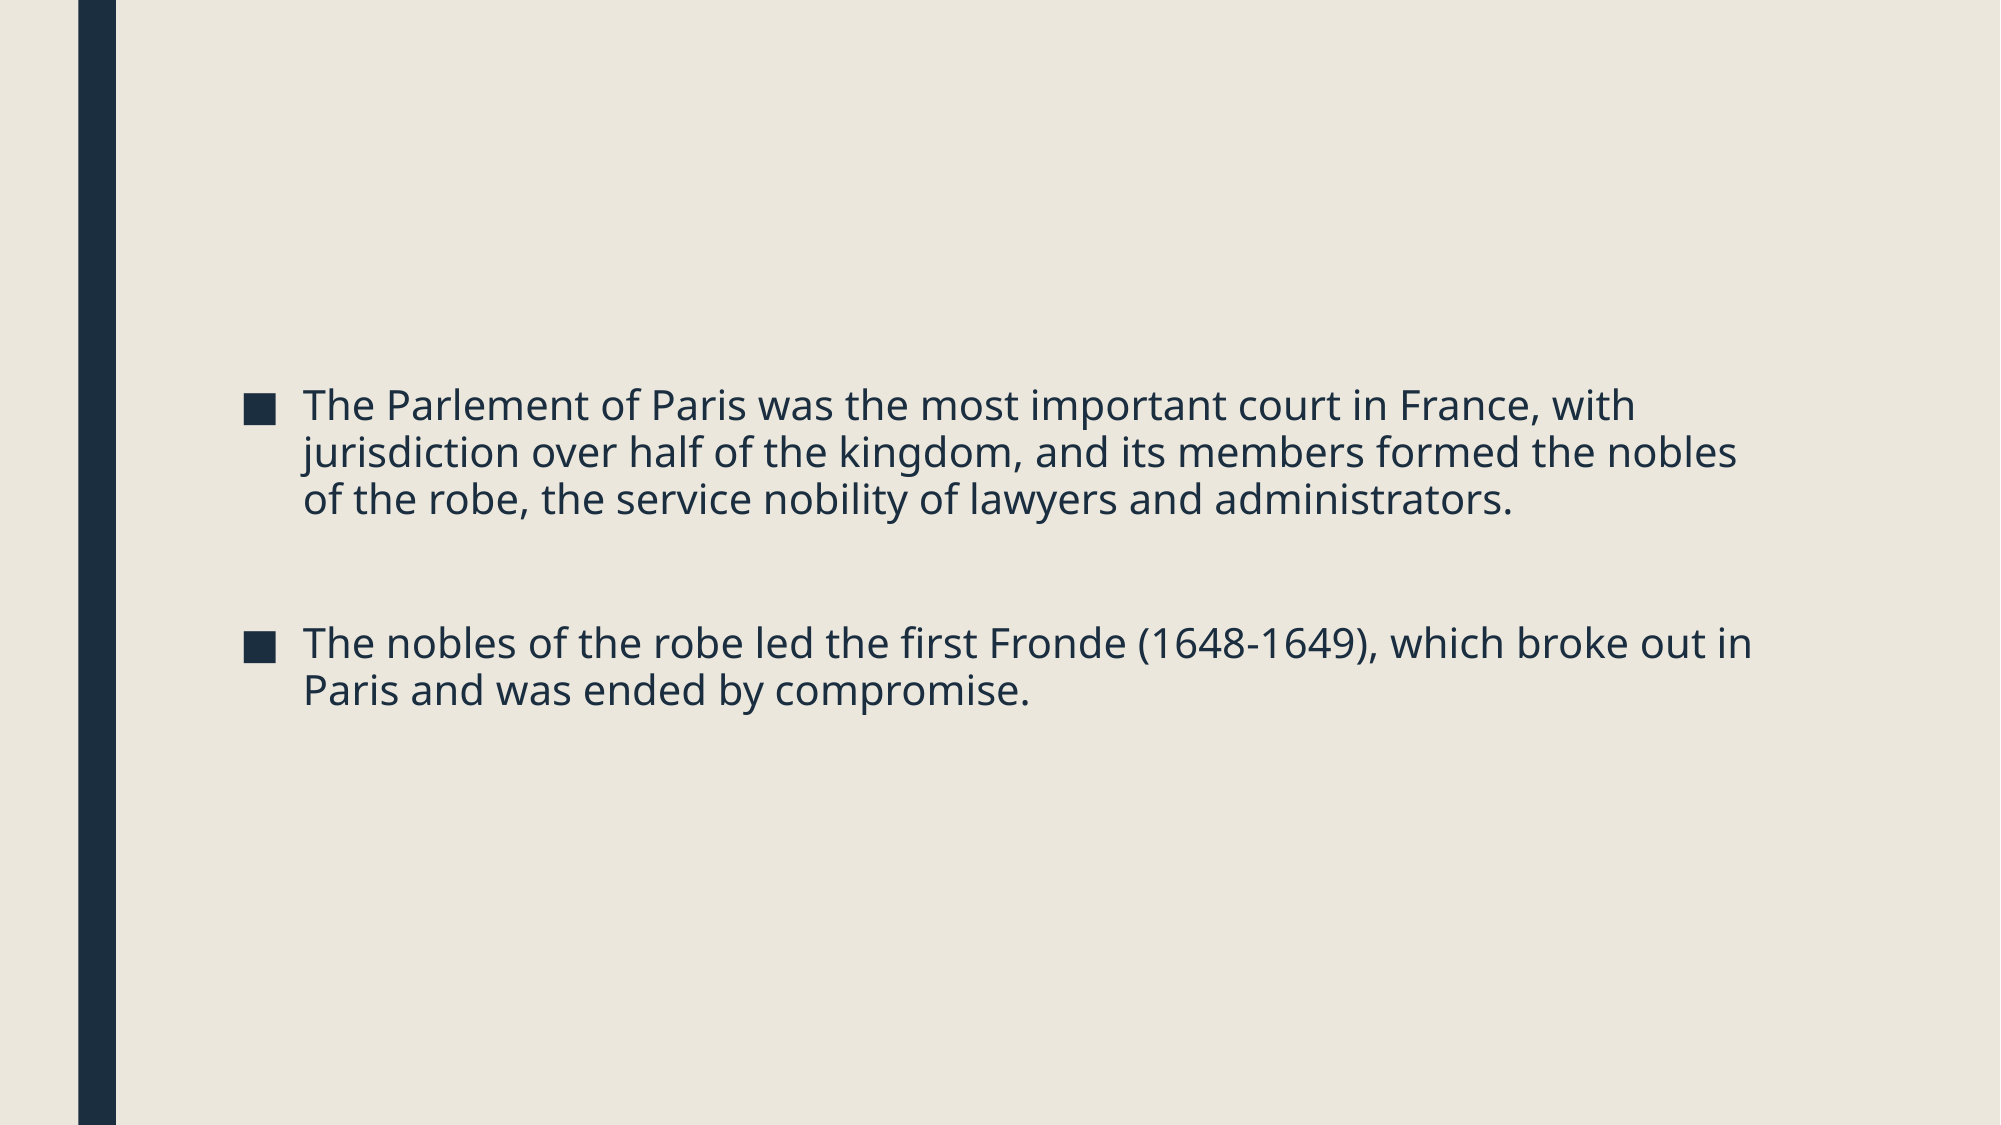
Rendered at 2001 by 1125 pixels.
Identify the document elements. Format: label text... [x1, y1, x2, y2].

list The Parlement of Paris was the most important court in France, with jurisdiction over half of the kingdom, and its members formed the nobles of the robe, the service nobility of lawyers and administrators. The nobles of the robe led the first Fronde (1648-1649), which broke out in Paris and was ended by compromise. [225, 375, 1800, 963]
